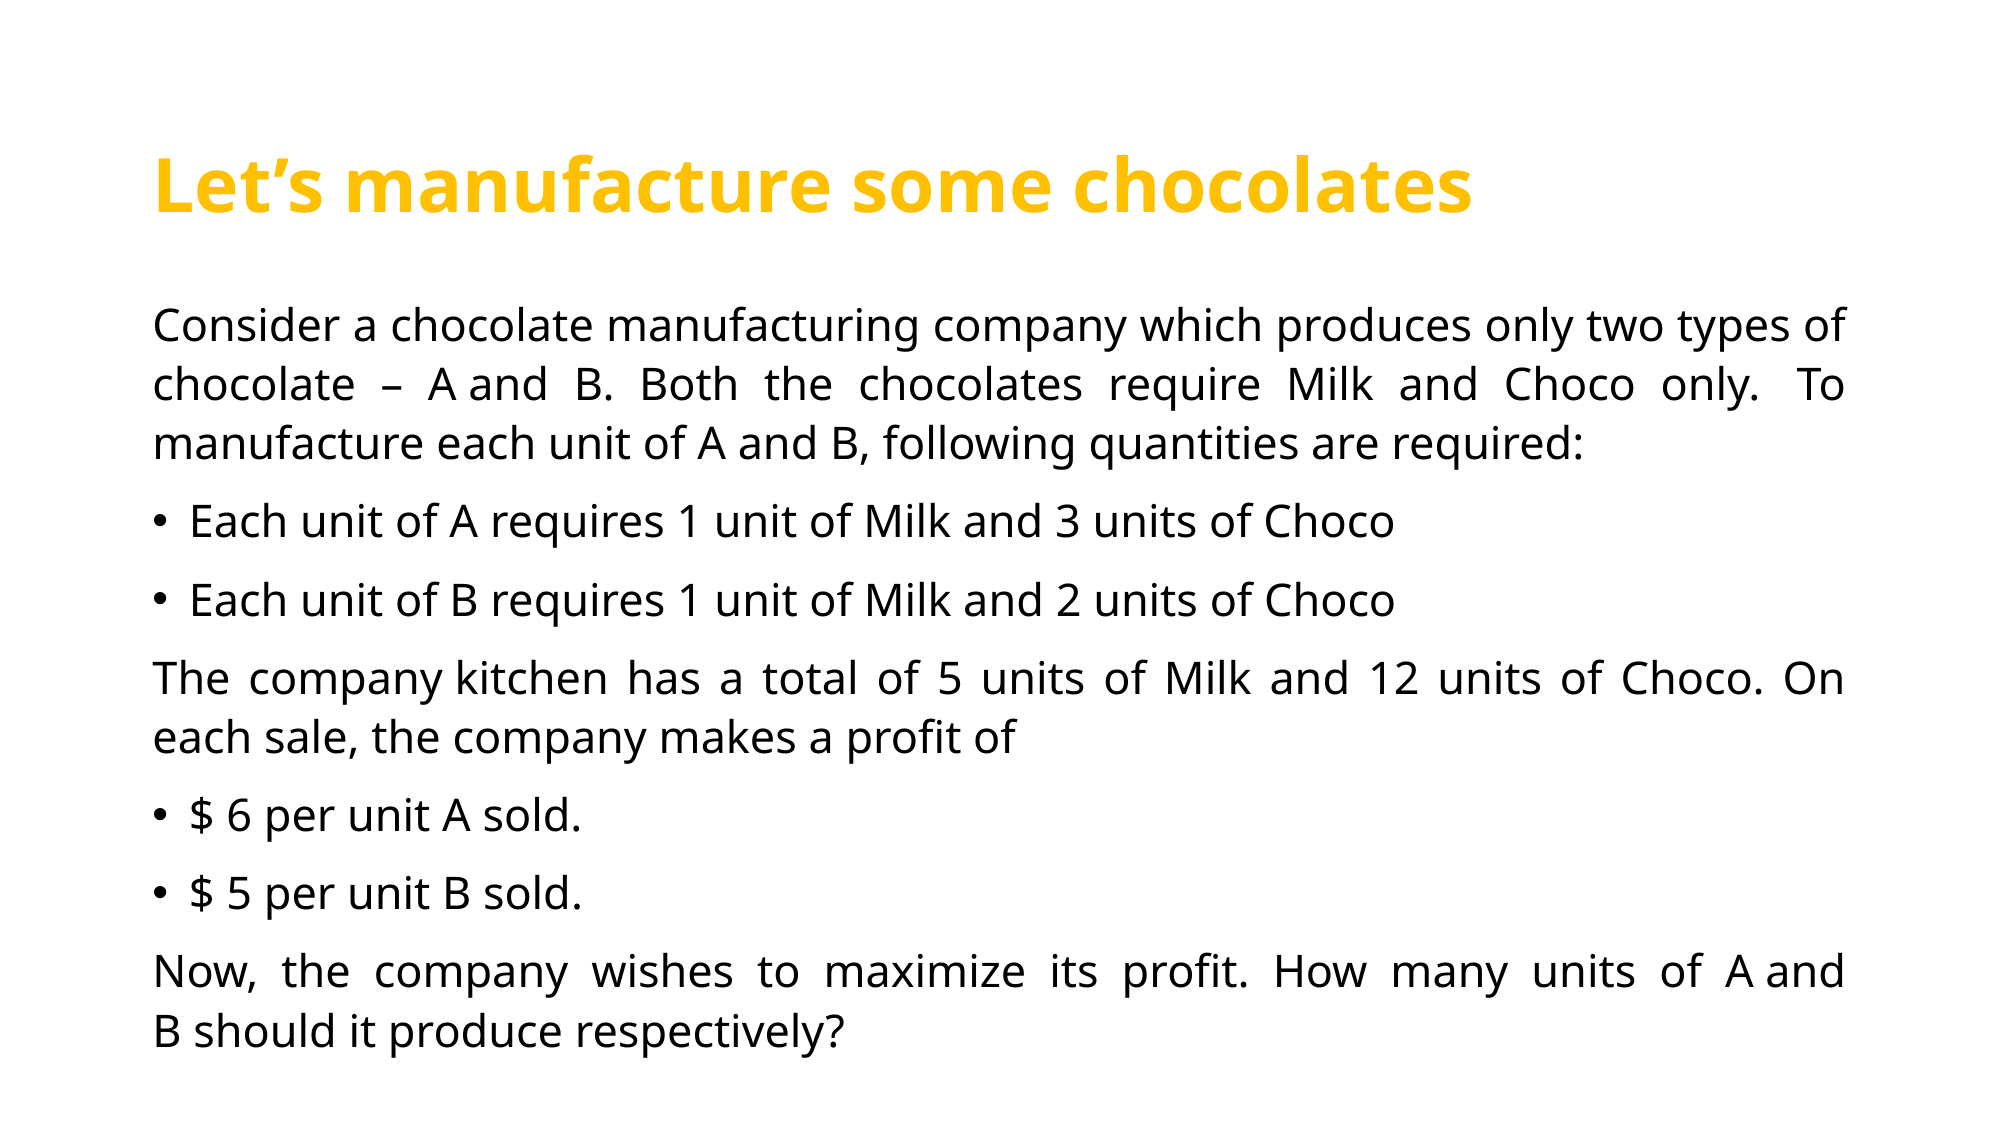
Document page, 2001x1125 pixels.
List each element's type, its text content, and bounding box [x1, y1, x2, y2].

title Let’s manufacture some chocolates [137, 59, 1863, 261]
list Consider a chocolate manufacturing company which produces only two types of chocolate – A and B. Both the chocolates require Milk and Choco only. To manufacture each unit of A and B, following quantities are required: Each unit of A requires 1 unit of Milk and 3 units of Choco Each unit of B requires 1 unit of Milk and 2 units of Choco The company kitchen has a total of 5 units of Milk and 12 units of Choco. On each sale, the company makes a profit of $ 6 per unit A sold. $ 5 per unit B sold. Now, the company wishes to maximize its profit. How many units of A and B should it produce respectively? [137, 283, 1863, 1065]
